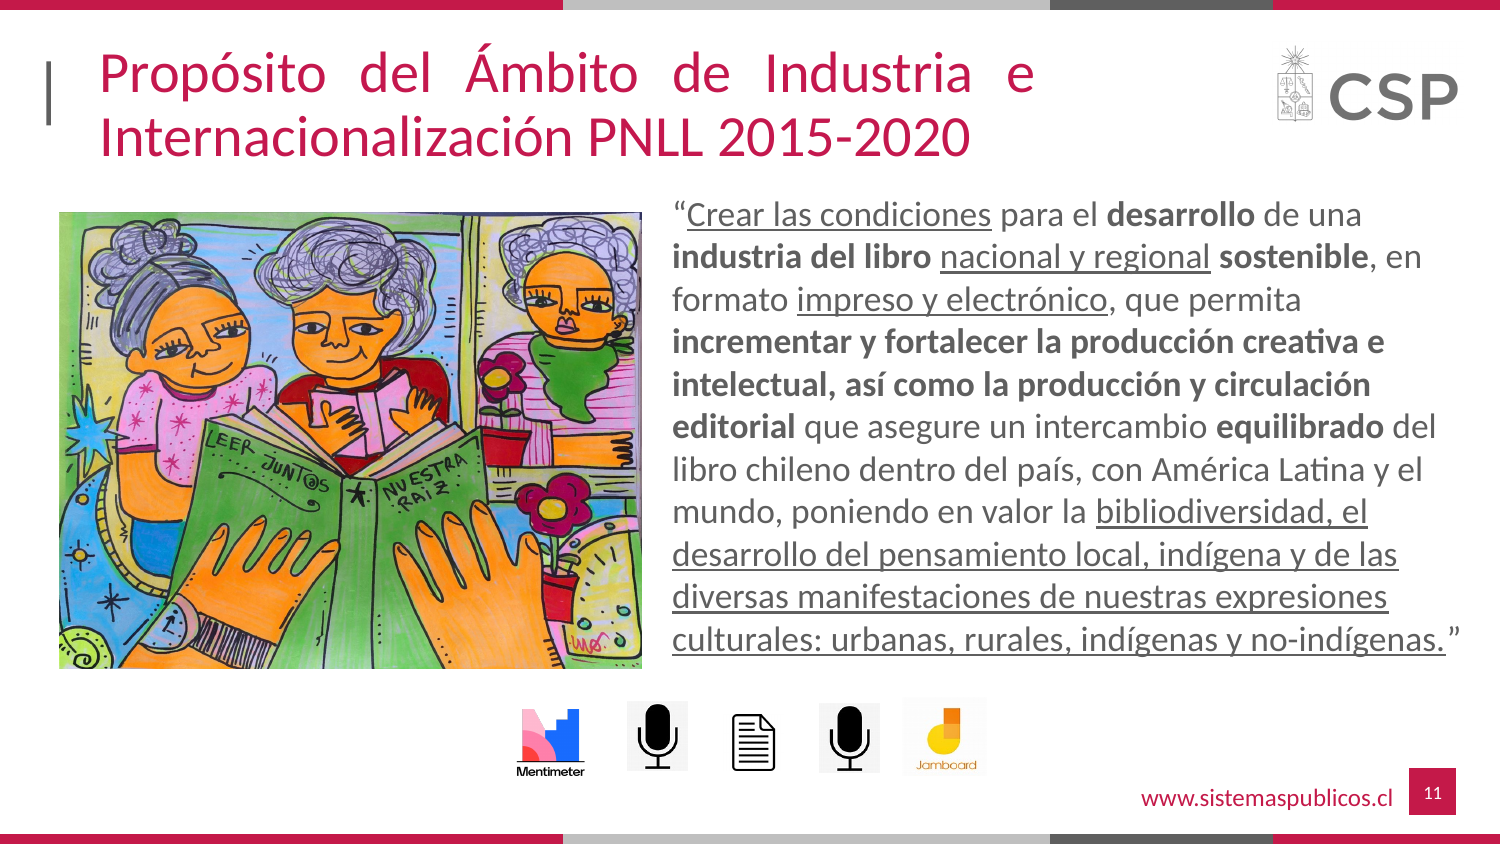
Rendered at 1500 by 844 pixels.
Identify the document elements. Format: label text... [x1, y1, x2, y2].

picture [513, 709, 589, 776]
picture [1272, 41, 1464, 125]
picture [626, 700, 688, 771]
subtitle “Crear las condiciones para el desarrollo de una industria del libro nacional y regional sostenible, en formato impreso y electrónico, que permita incrementar y fortalecer la producción creativa e intelectual, así como la producción y circulación editorial que asegure un intercambio equilibrado del libro chileno dentro del país, con América Latina y el mundo, poniendo en valor la bibliodiversidad, el desarrollo del pensamiento local, indígena y de las diversas manifestaciones de nuestras expresiones culturales: urbanas, rurales, indígenas y no-indígenas.” [660, 185, 1481, 669]
picture [819, 703, 880, 774]
footer www.sistemaspublicos.cl [1092, 775, 1405, 814]
list Propósito del Ámbito de Industria e Internacionalización PNLL 2015-2020 [88, 37, 1048, 101]
picture [723, 714, 785, 771]
picture [901, 697, 987, 776]
picture [59, 212, 643, 670]
slide_number ‹#› [1410, 769, 1456, 815]
